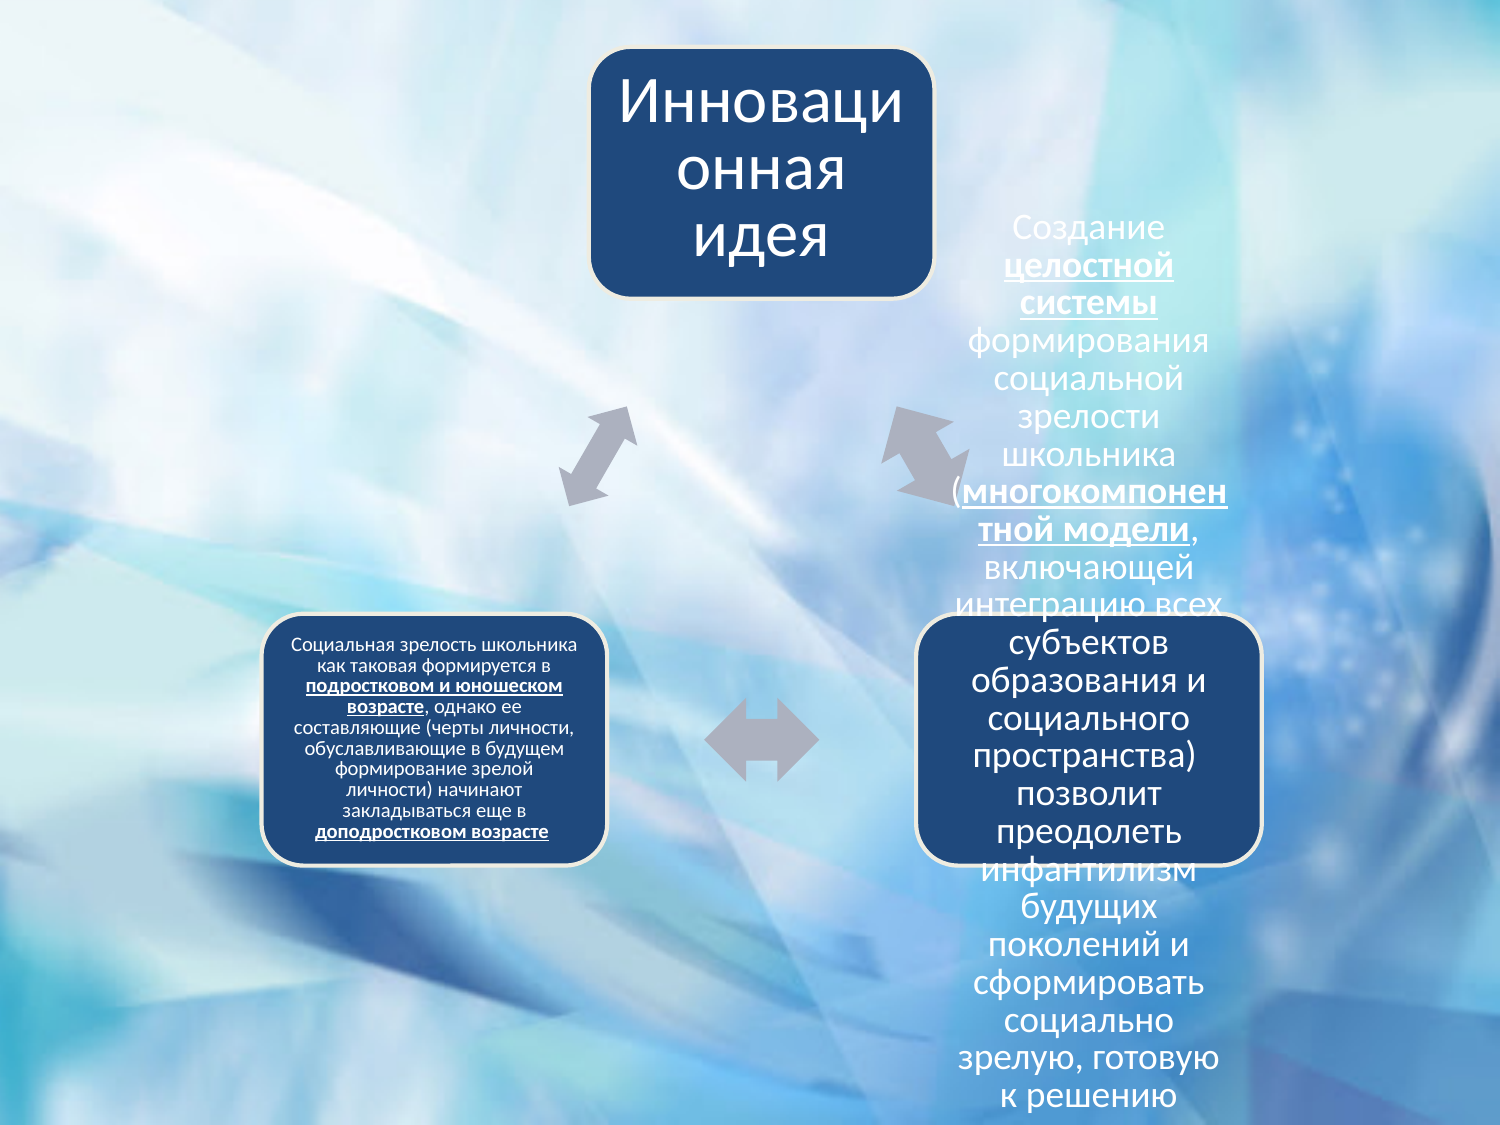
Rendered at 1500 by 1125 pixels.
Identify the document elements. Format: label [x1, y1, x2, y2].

picture [0, 0, 1500, 1125]
list [70, 46, 1454, 1055]
